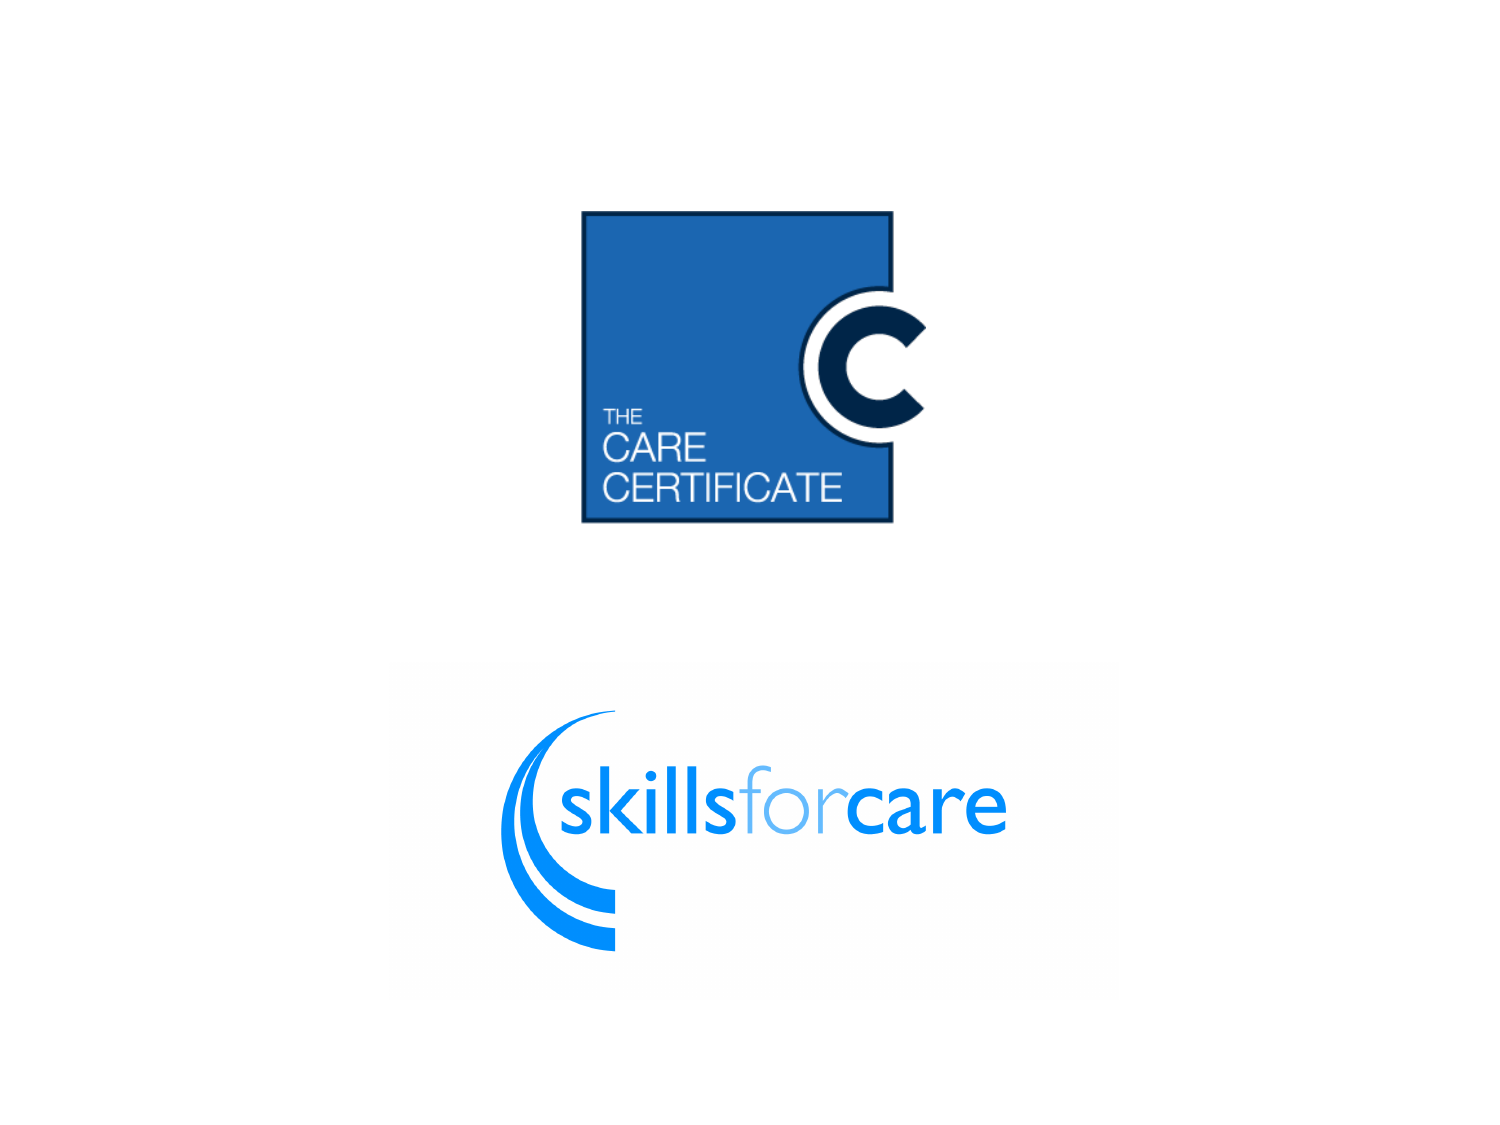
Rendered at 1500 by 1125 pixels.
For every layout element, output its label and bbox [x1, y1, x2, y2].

picture [389, 662, 1119, 1000]
picture [581, 211, 926, 524]
